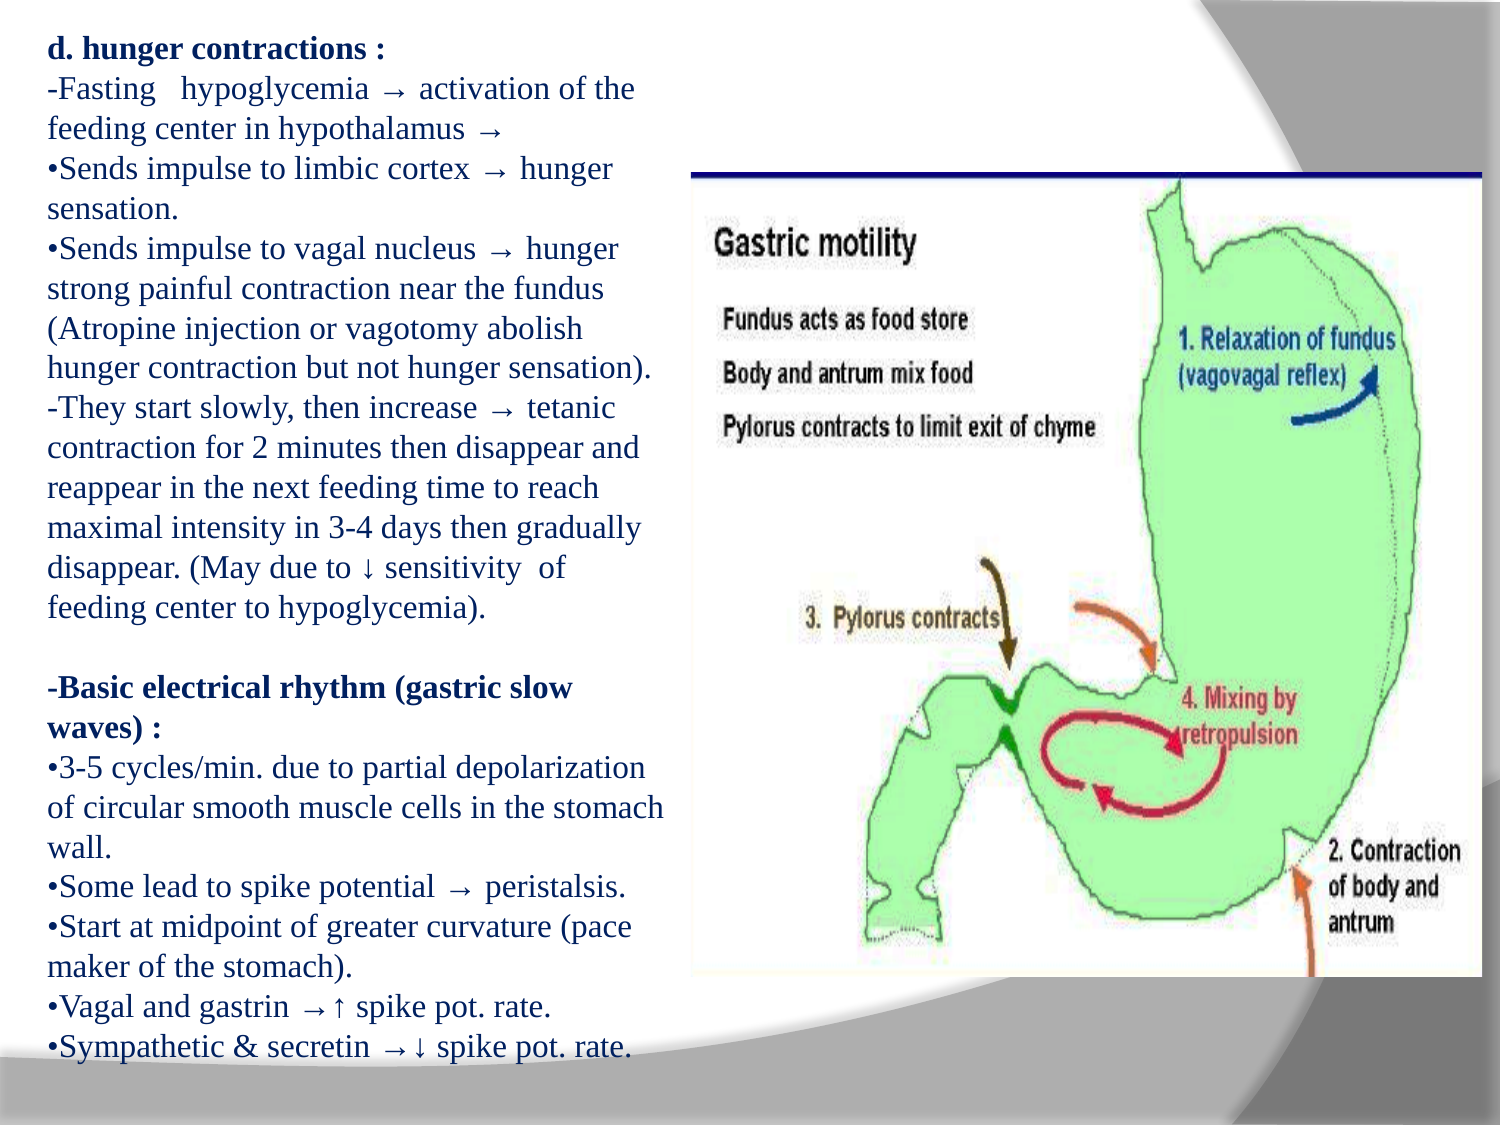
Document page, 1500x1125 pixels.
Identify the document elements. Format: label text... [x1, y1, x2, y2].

text_box d. hunger contractions : -Fasting hypoglycemia → activation of the feeding center in hypothalamus → •Sends impulse to limbic cortex → hunger sensation. •Sends impulse to vagal nucleus → hunger strong painful contraction near the fundus (Atropine injection or vagotomy abolish hunger contraction but not hunger sensation). -They start slowly, then increase → tetanic contraction for 2 minutes then disappear and reappear in the next feeding time to reach maximal intensity in 3-4 days then gradually disappear. (May due to ↓ sensitivity of feeding center to hypoglycemia). -Basic electrical rhythm (gastric slow waves) : •3-5 cycles/min. due to partial depolarization of circular smooth muscle cells in the stomach wall. •Some lead to spike potential → peristalsis. •Start at midpoint of greater curvature (pace maker of the stomach). •Vagal and gastrin →↑ spike pot. rate. •Sympathetic & secretin →↓ spike pot. rate. [32, 18, 688, 1072]
picture [690, 172, 1483, 977]
